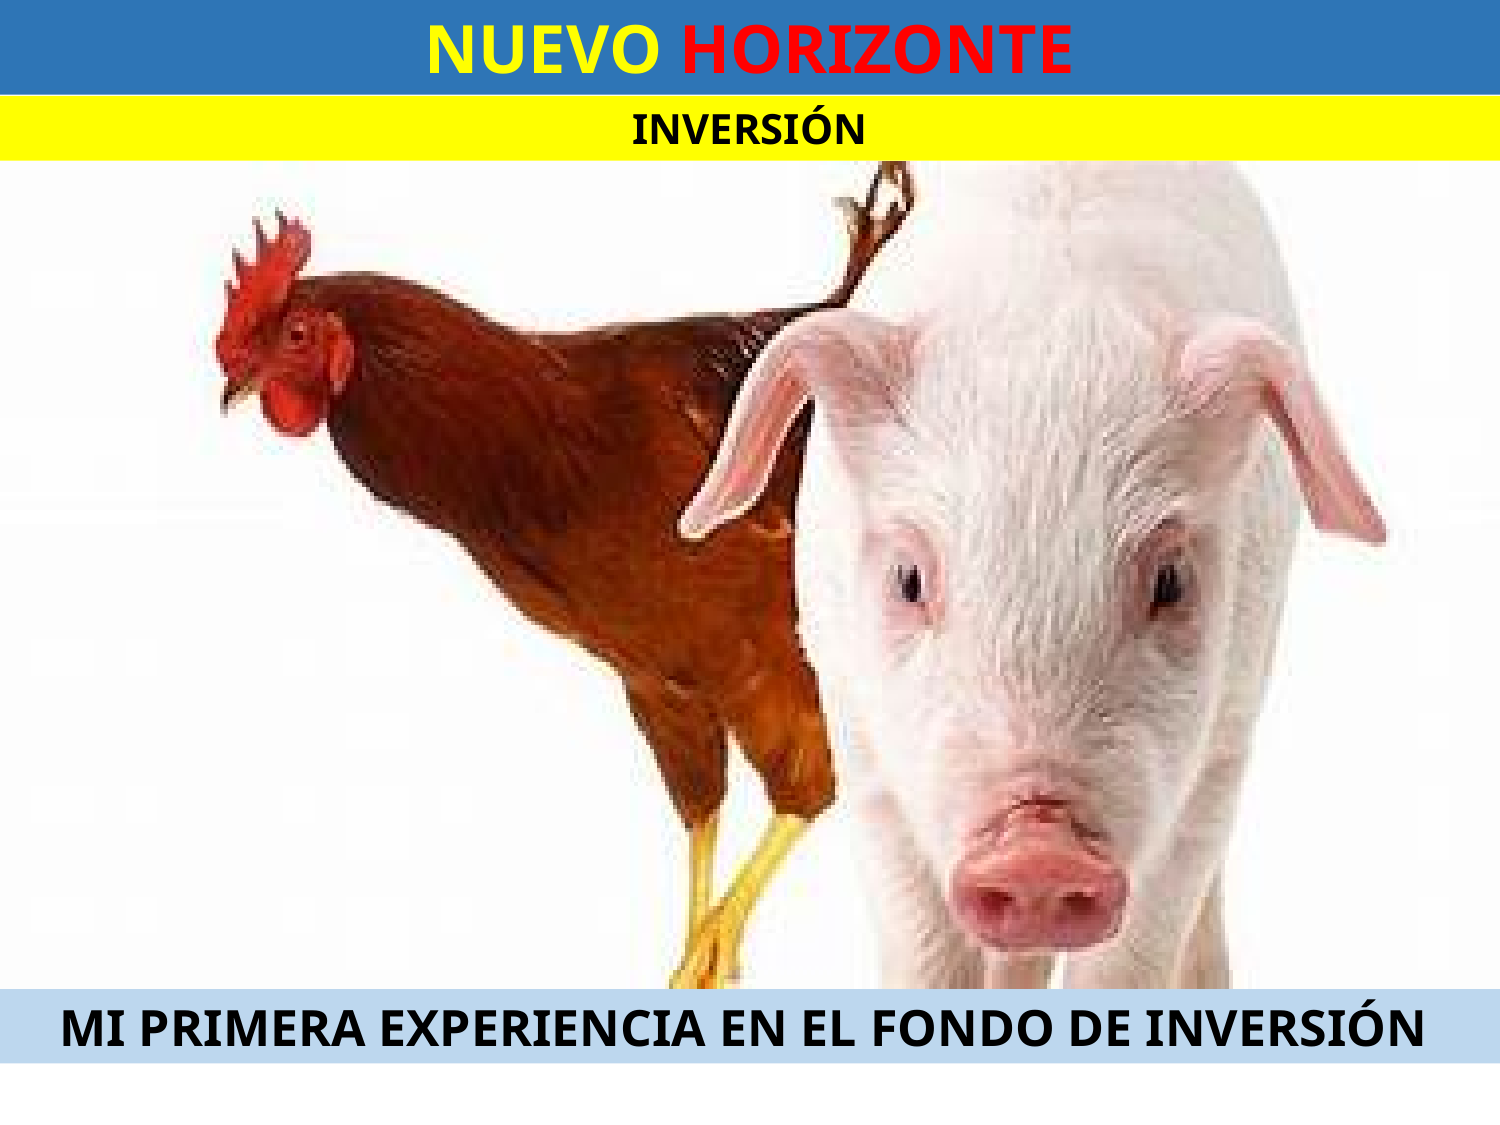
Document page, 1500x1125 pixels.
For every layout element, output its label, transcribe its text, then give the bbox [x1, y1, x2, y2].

text_box INVERSIÓN [0, 95, 1500, 161]
text_box NUEVO HORIZONTE [0, 0, 1500, 95]
text_box MI PRIMERA EXPERIENCIA EN EL FONDO DE INVERSIÓN [0, 989, 1500, 1064]
picture [0, 161, 1500, 989]
